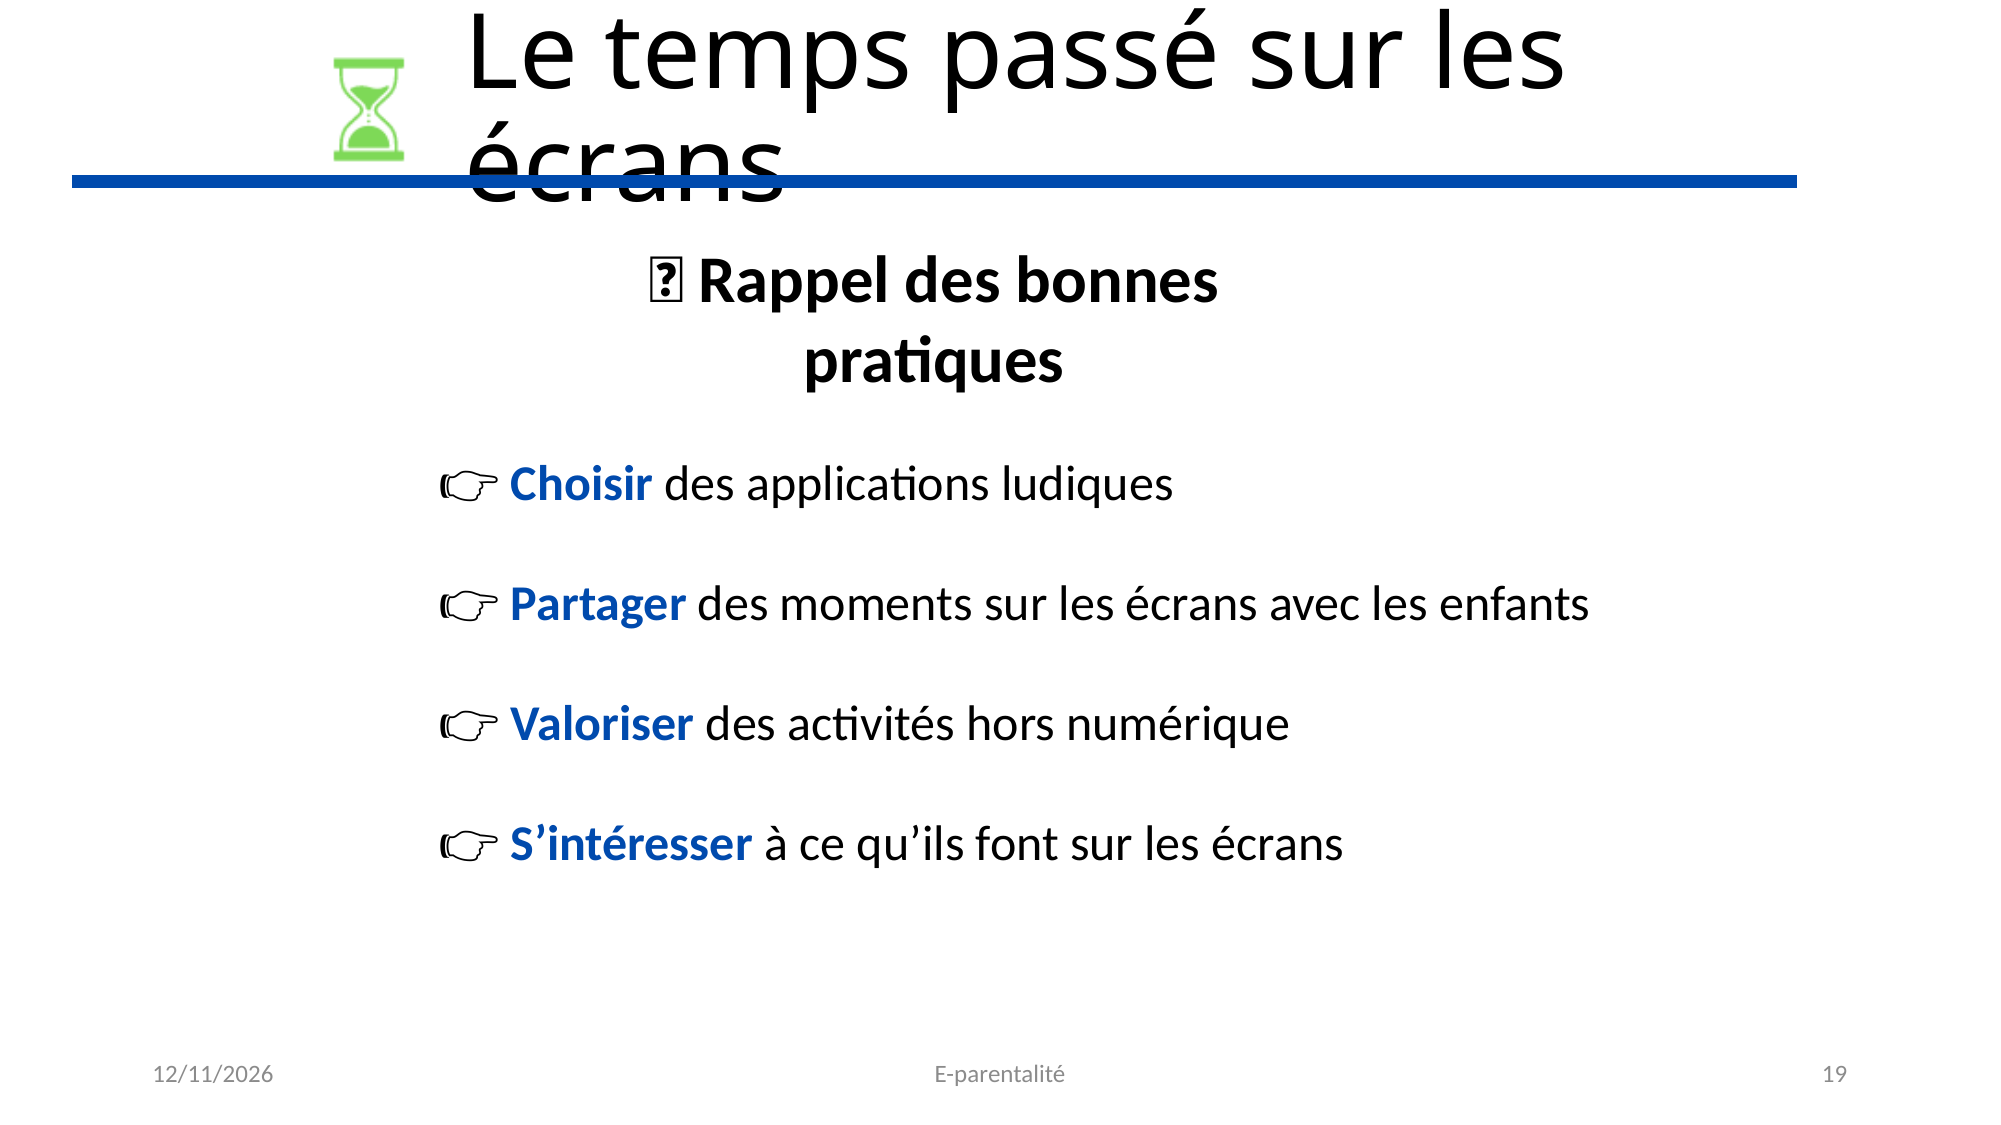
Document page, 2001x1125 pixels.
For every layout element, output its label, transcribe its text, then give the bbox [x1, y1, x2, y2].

text_box 👉 Choisir des applications ludiques 👉 Partager des moments sur les écrans avec les enfants 👉 Valoriser des activités hors numérique 👉 S’intéresser à ce qu’ils font sur les écrans [423, 383, 1722, 939]
text_box 💡 Rappel des bonnes pratiques [523, 228, 1346, 383]
footer E-parentalité [662, 1042, 1338, 1103]
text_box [314, 40, 1686, 181]
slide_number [137, 1042, 588, 1103]
slide_number 19 [1412, 1042, 1863, 1103]
